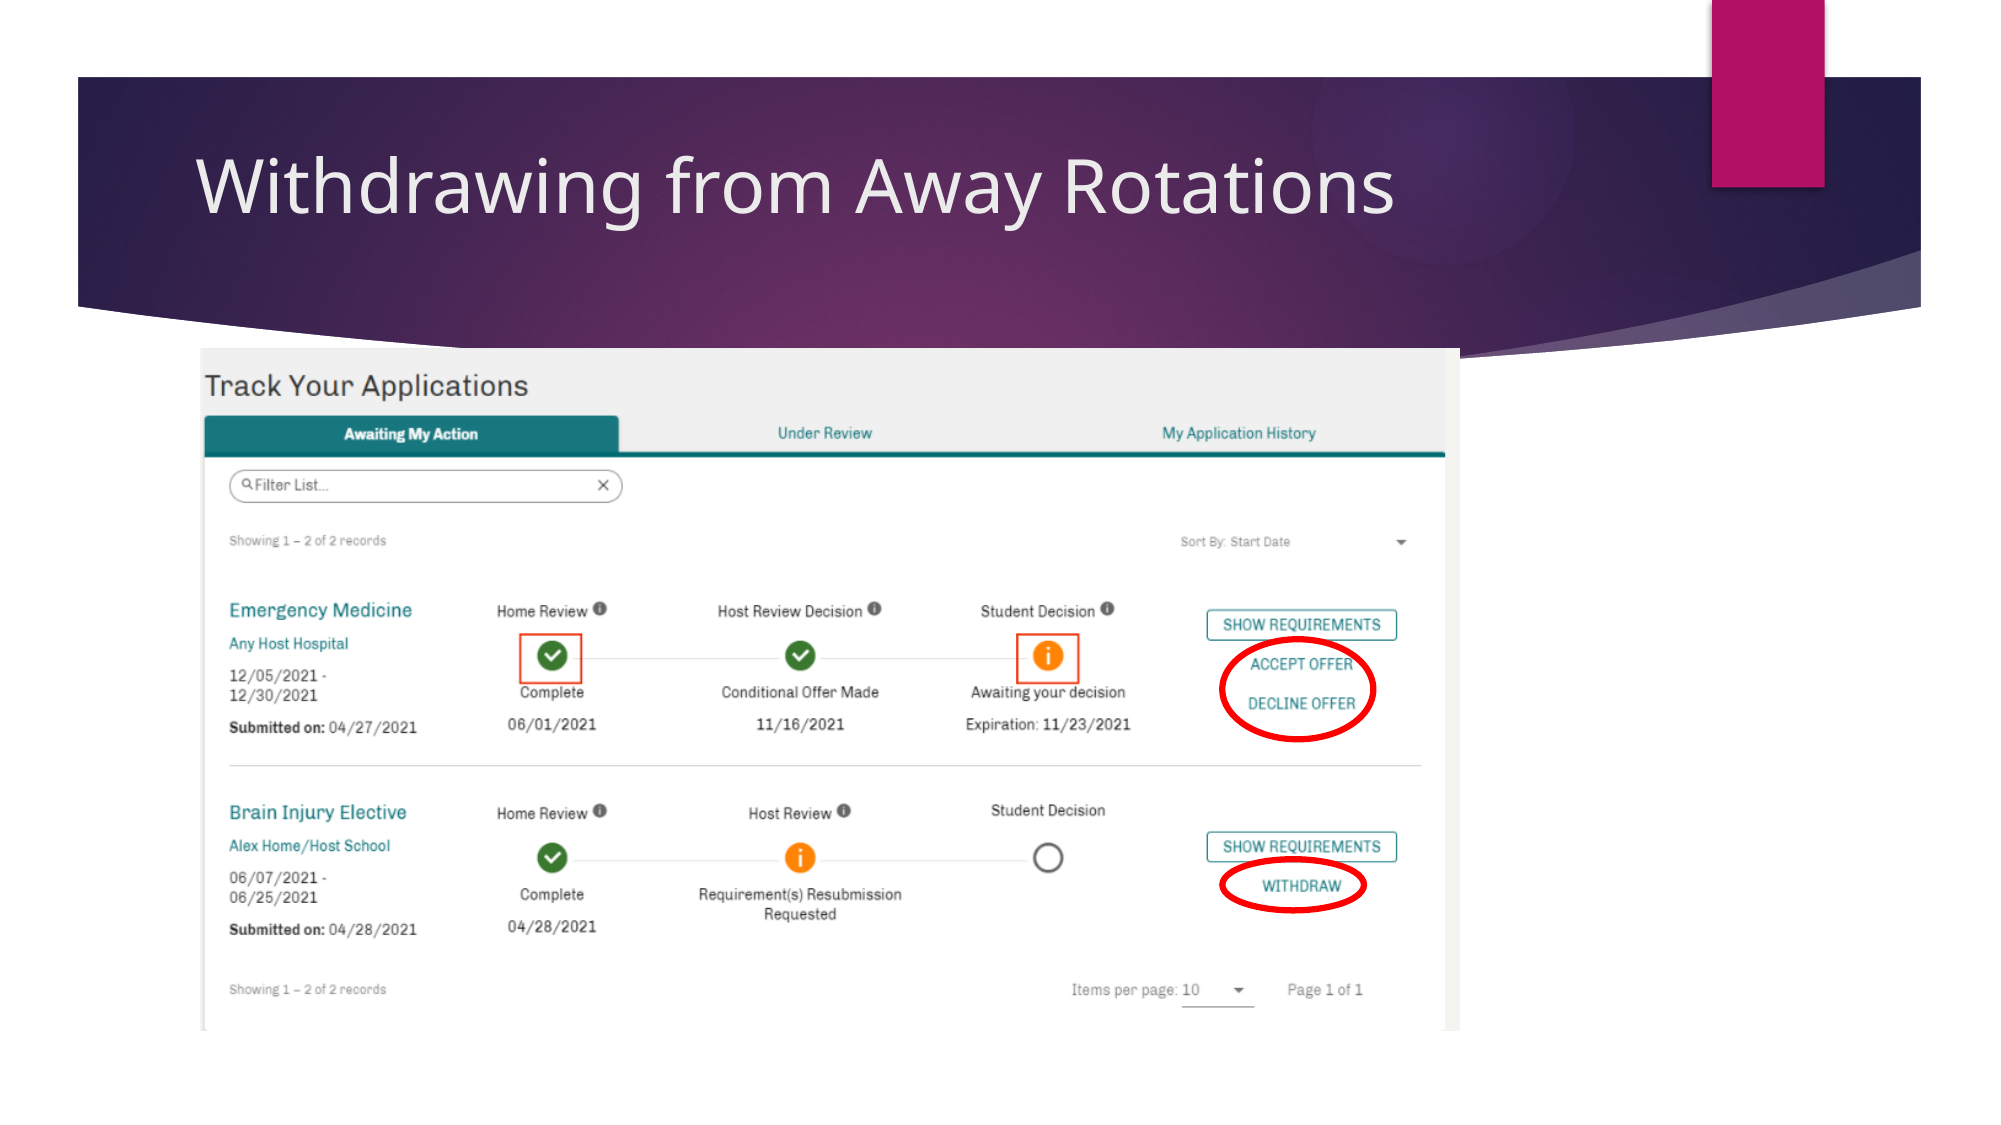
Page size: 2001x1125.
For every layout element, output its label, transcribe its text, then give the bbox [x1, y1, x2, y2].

title Withdrawing from Away Rotations [180, 64, 1830, 303]
picture [199, 348, 1460, 1031]
